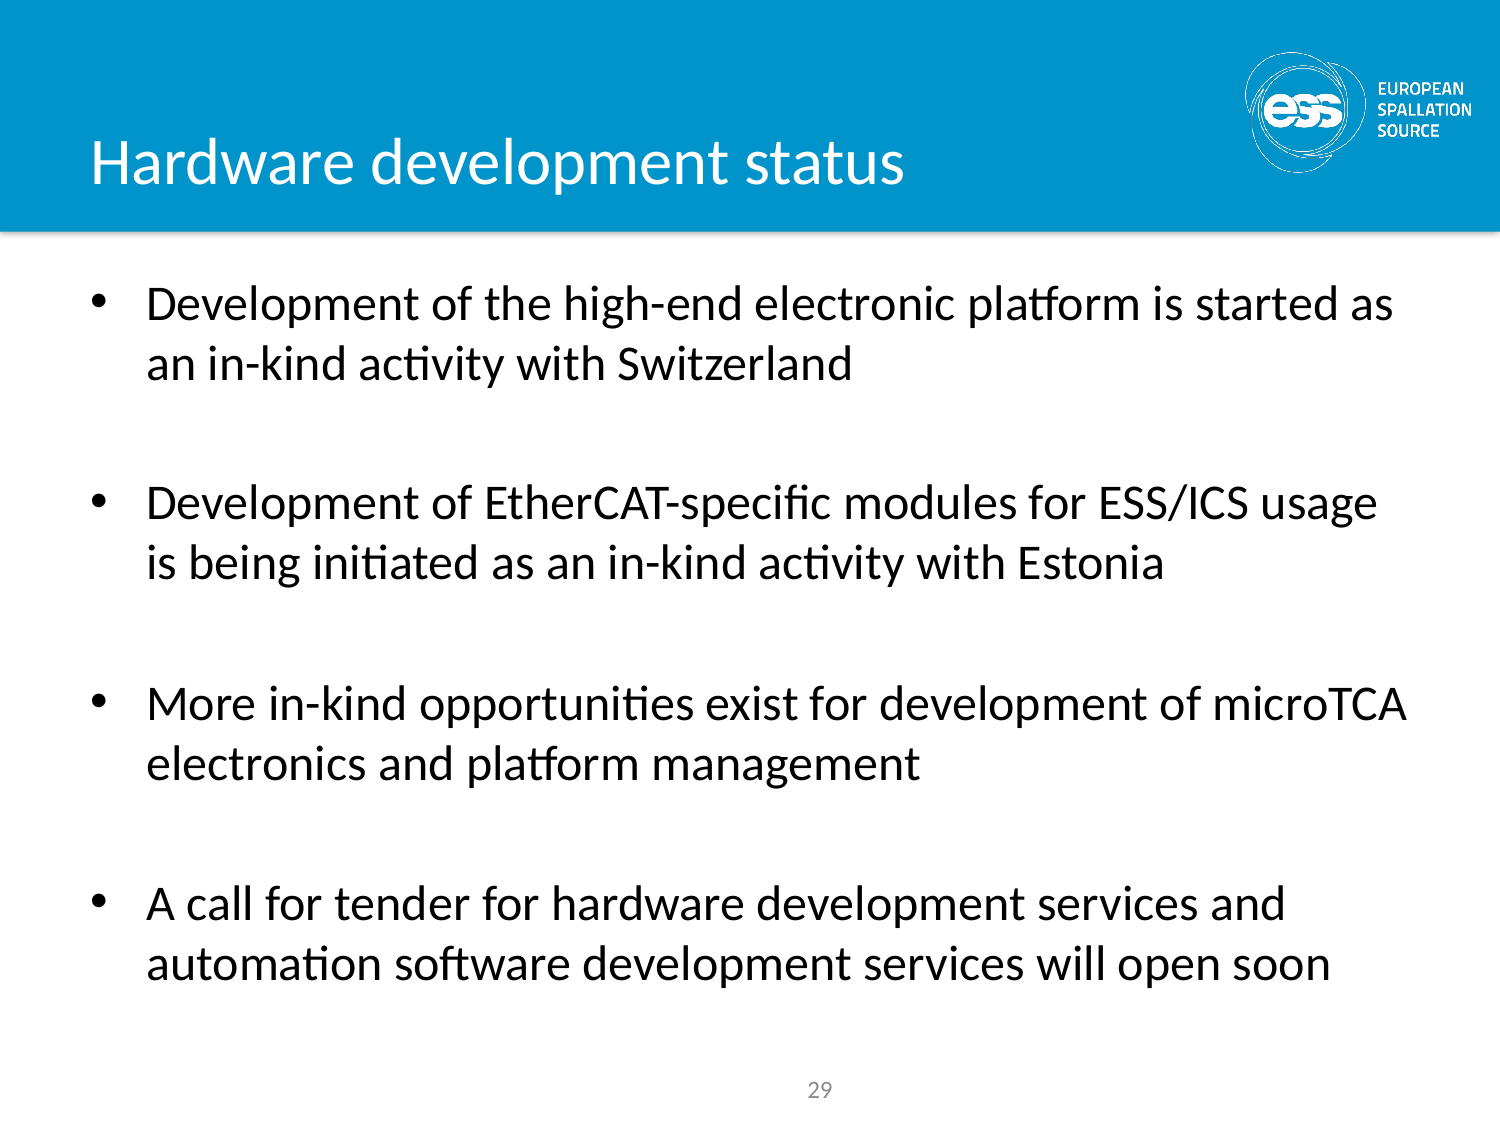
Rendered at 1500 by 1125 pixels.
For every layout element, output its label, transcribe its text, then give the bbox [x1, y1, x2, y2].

picture [1400, 83, 1407, 94]
picture [1379, 83, 1385, 94]
picture [1432, 125, 1438, 136]
title Hardware development status [75, 82, 1247, 233]
slide_number 29 [755, 1058, 885, 1119]
picture [1264, 94, 1342, 127]
picture [1418, 104, 1423, 115]
picture [1389, 104, 1393, 115]
picture [1436, 104, 1444, 115]
picture [1398, 109, 1406, 115]
picture [1443, 86, 1450, 93]
list Development of the high-end electronic platform is started as an in-kind activity with Switzerland Development of EtherCAT-specific modules for ESS/ICS usage is being initiated as an in-kind activity with Estonia More in-kind opportunities exist for development of microTCA electronics and platform management A call for tender for hardware development services and automation software development services will open soon [75, 262, 1425, 1005]
picture [1409, 104, 1415, 115]
picture [1454, 83, 1458, 94]
picture [1422, 125, 1428, 134]
picture [1423, 83, 1430, 94]
